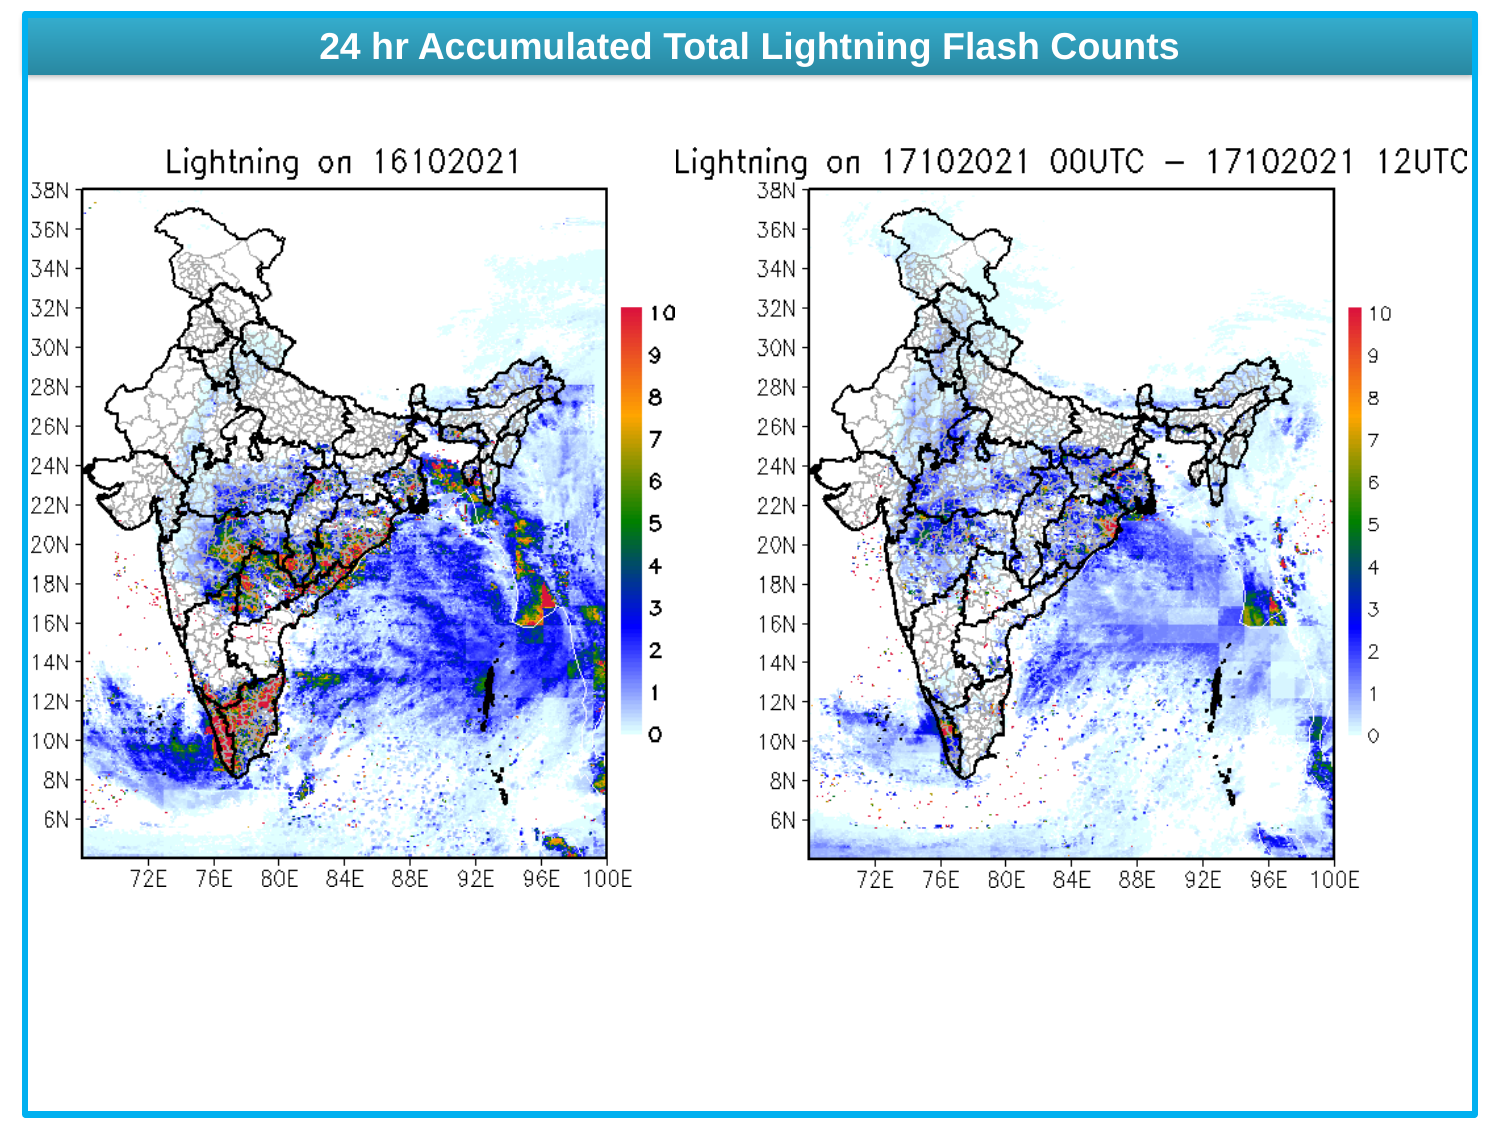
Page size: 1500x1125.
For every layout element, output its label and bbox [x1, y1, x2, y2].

text_box [23, 12, 1477, 1116]
picture [31, 147, 1467, 888]
